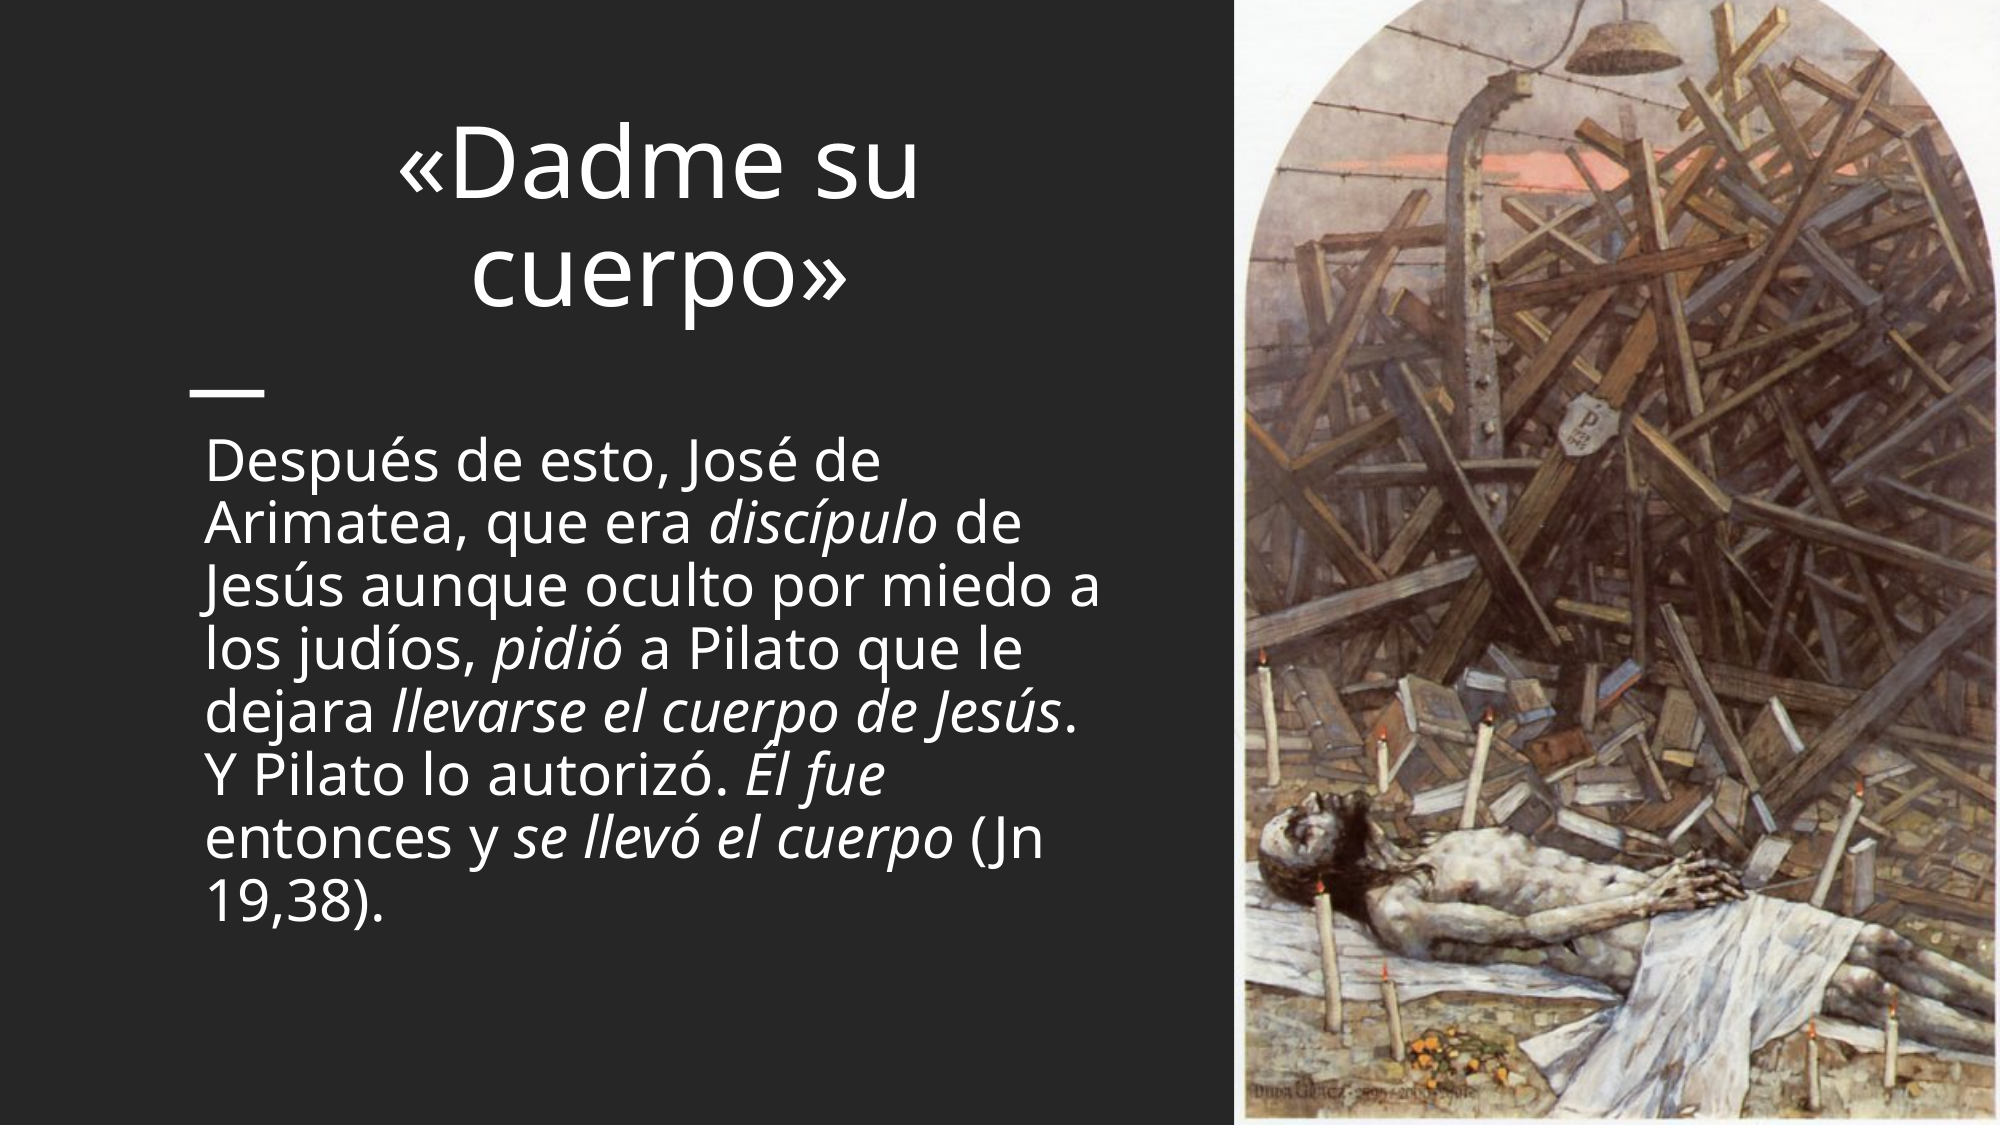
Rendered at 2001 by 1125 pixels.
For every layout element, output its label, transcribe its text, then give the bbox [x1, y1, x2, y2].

text_box [187, 388, 267, 399]
picture [1234, 0, 2000, 1125]
list Después de esto, José de Arimatea, que era discípulo de Jesús aunque oculto por miedo a los judíos, pidió a Pilato que le dejara llevarse el cuerpo de Jesús. Y Pilato lo autorizó. Él fue entonces y se llevó el cuerpo (Jn 19,38). [189, 423, 1131, 1014]
title «Dadme su cuerpo» [189, 104, 1131, 372]
text_box [0, 0, 1232, 1125]
